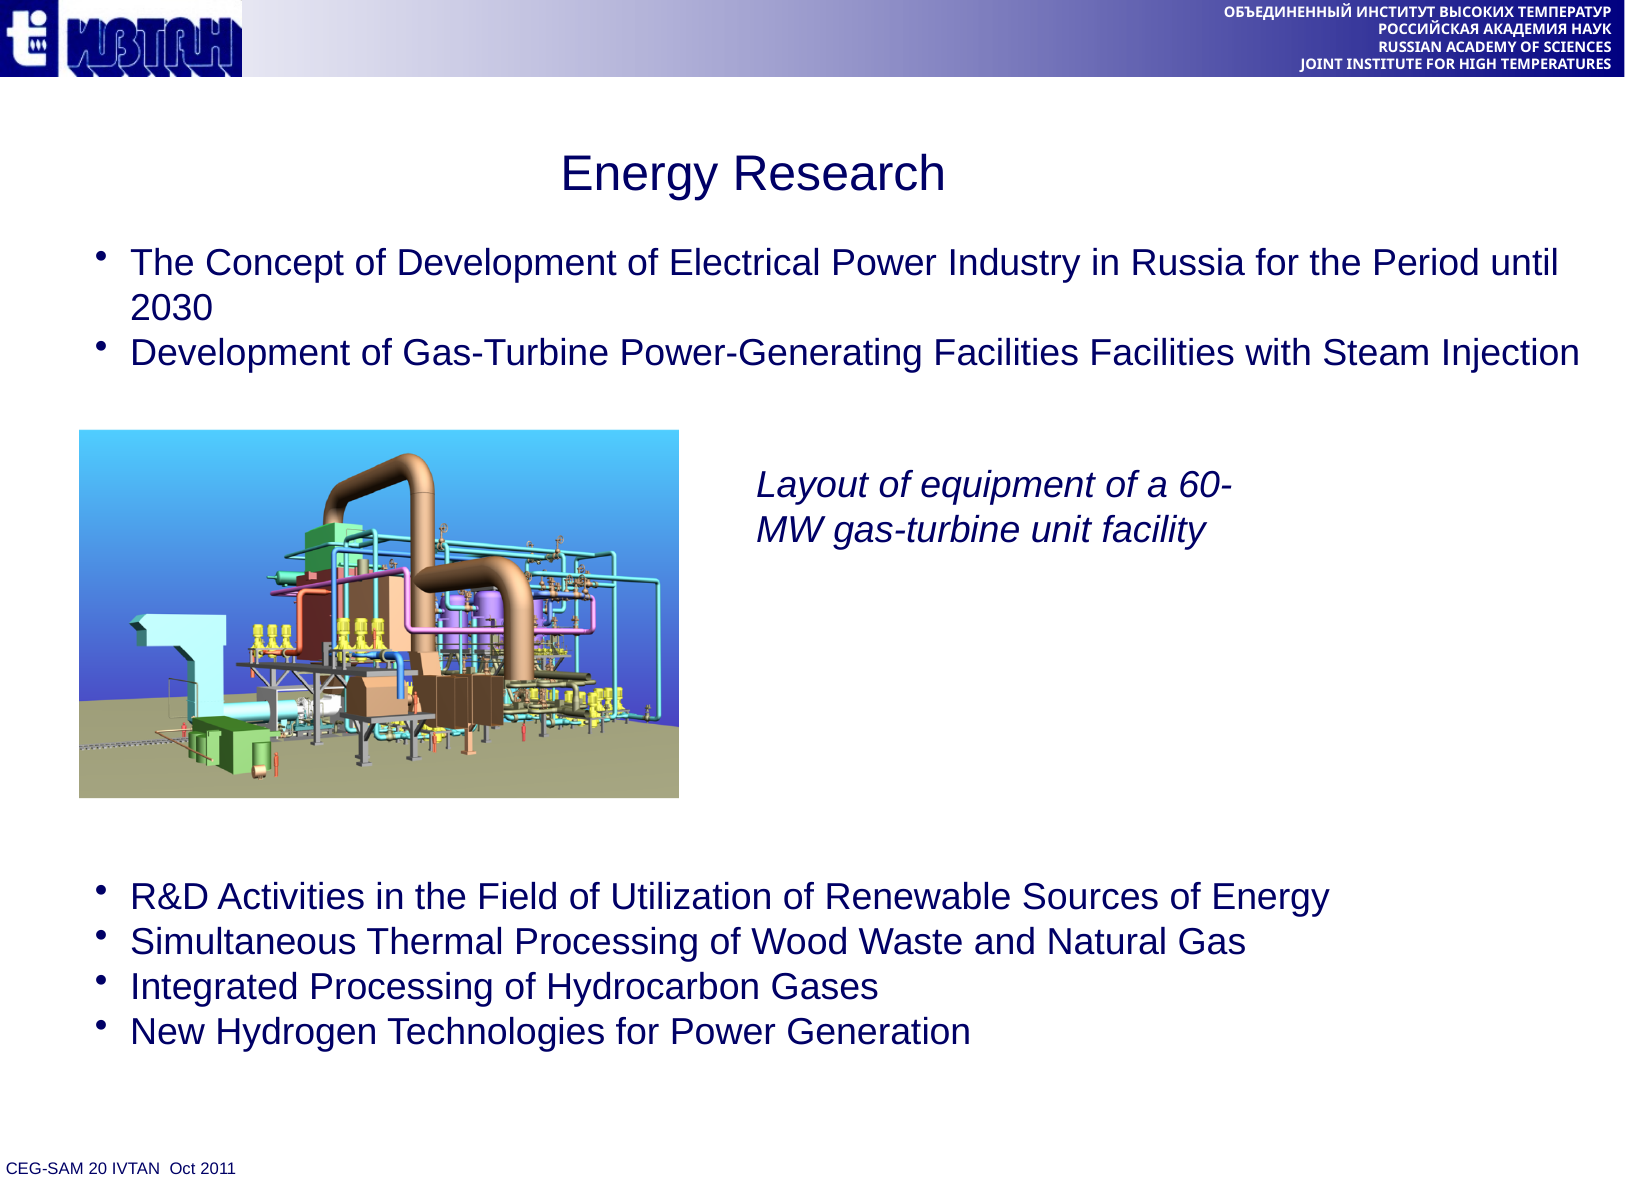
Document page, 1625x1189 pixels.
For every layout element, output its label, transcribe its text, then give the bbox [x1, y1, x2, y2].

picture [0, 0, 242, 77]
text_box The Concept of Development of Electrical Power Industry in Russia for the Period until 2030 Development of Gas-Turbine Power-Generating Facilities Facilities with Steam Injection [79, 230, 1600, 381]
text_box Layout of equipment of a 60-MW gas-turbine unit facility [741, 452, 1309, 558]
text_box Energy Research [481, 133, 1025, 208]
text_box R&D Activities in the Field of Utilization of Renewable Sources of Energy Simultaneous Thermal Processing of Wood Waste and Natural Gas Integrated Processing of Hydrocarbon Gases New Hydrogen Technologies for Power Generation [79, 864, 1380, 1105]
picture [79, 428, 679, 799]
